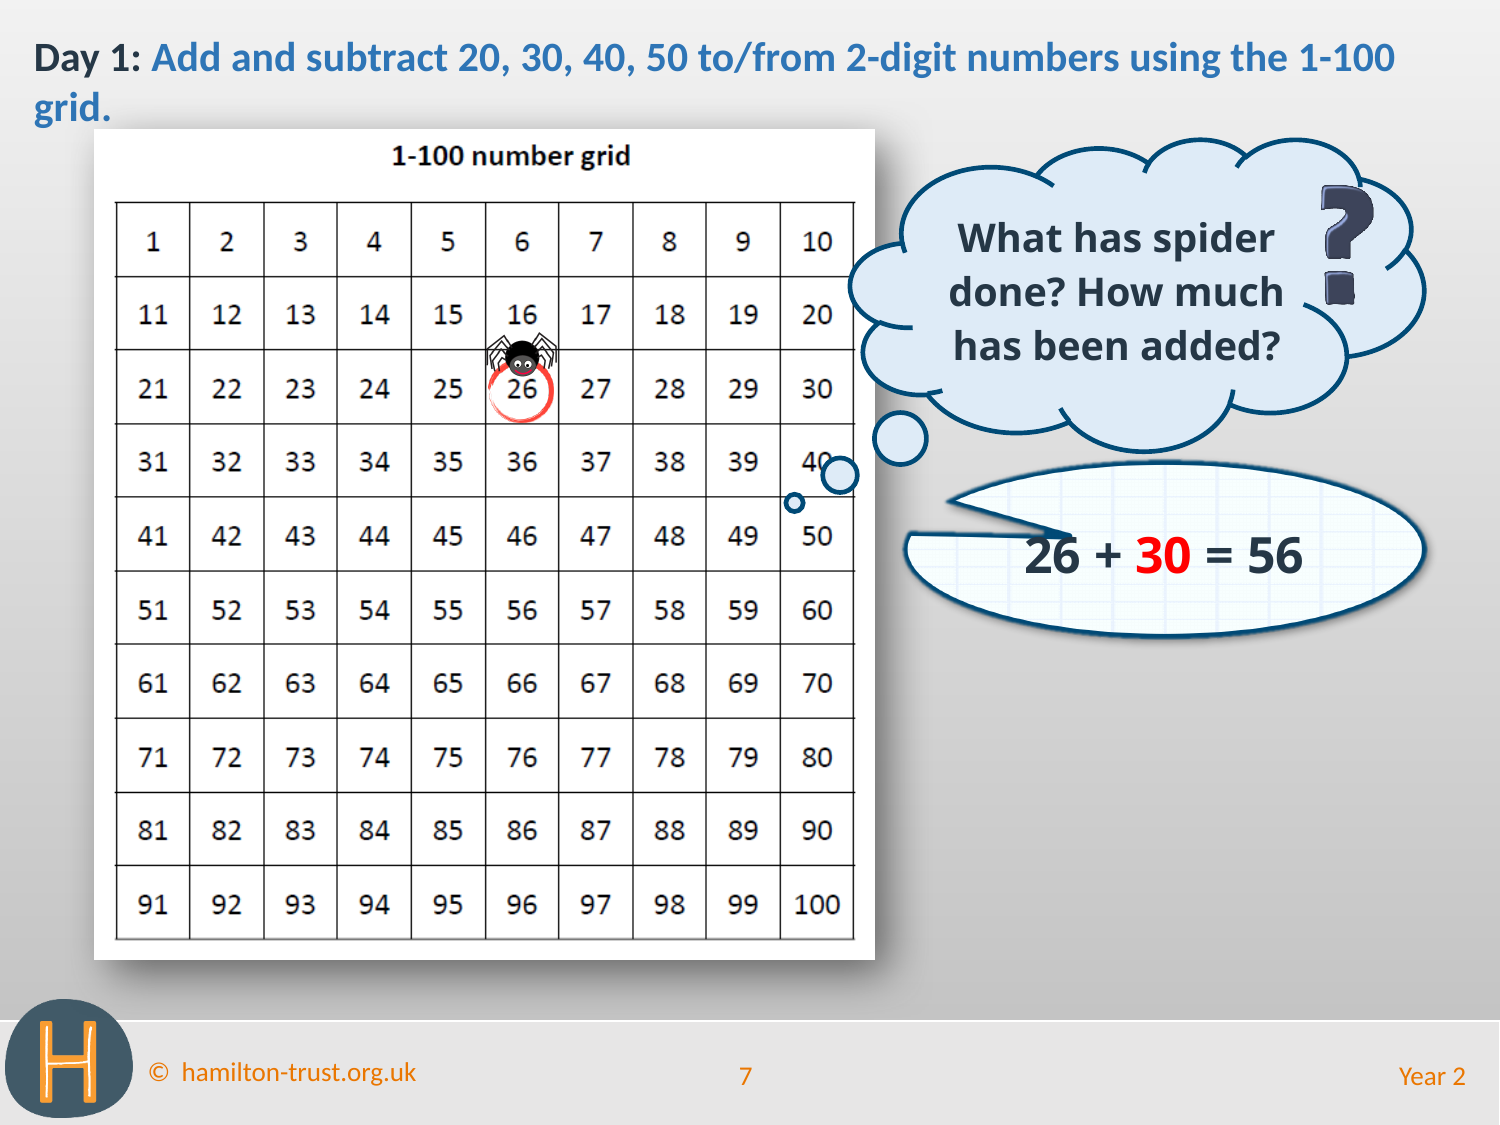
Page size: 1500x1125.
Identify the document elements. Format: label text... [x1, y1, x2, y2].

footer Year 2 [870, 1044, 1482, 1105]
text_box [479, 325, 563, 423]
text_box Day 1: Add and subtract 20, 30, 40, 50 to/from 2-digit numbers using the 1-100 grid. [19, 22, 1485, 138]
picture [94, 129, 875, 960]
picture [5, 999, 133, 1118]
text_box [850, 138, 1425, 451]
text_box 26 + 30 = 56 [908, 465, 1422, 634]
slide_number 7 [686, 1044, 805, 1105]
